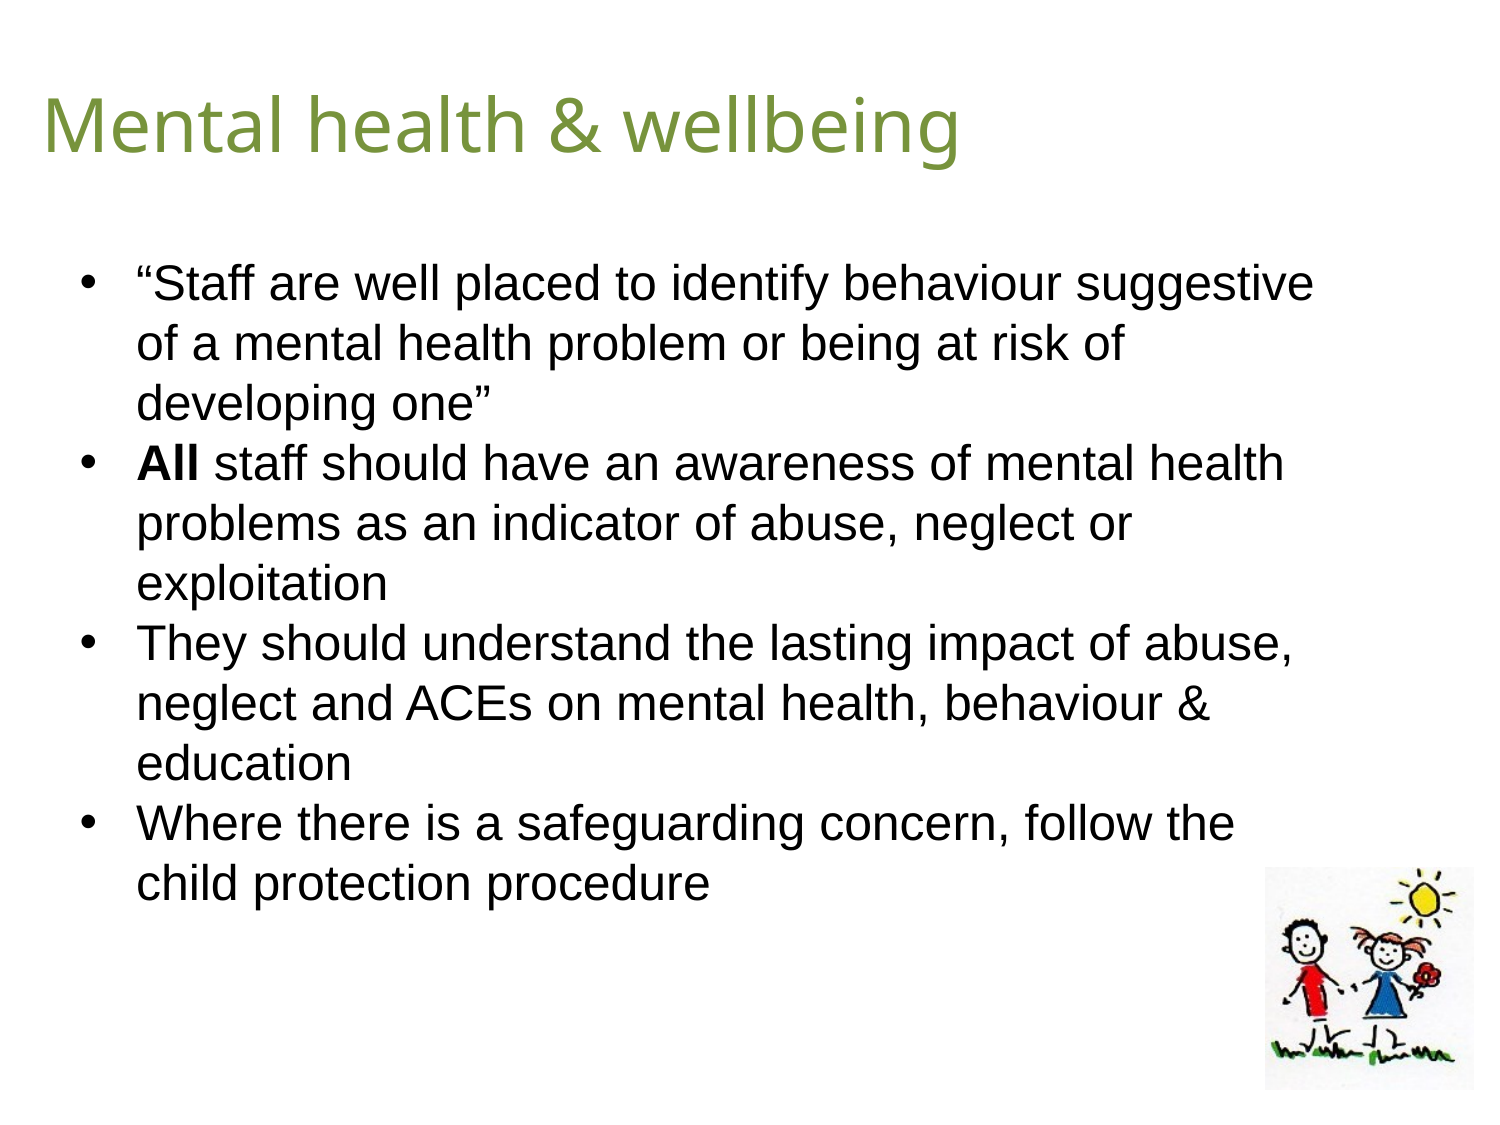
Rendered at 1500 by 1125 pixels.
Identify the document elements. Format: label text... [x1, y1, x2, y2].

picture [1265, 866, 1474, 1090]
text_box “Staff are well placed to identify behaviour suggestive of a mental health problem or being at risk of developing one” All staff should have an awareness of mental health problems as an indicator of abuse, neglect or exploitation They should understand the lasting impact of abuse, neglect and ACEs on mental health, behaviour & education Where there is a safeguarding concern, follow the child protection procedure [64, 243, 1343, 919]
text_box Mental health & wellbeing [41, 77, 1440, 168]
